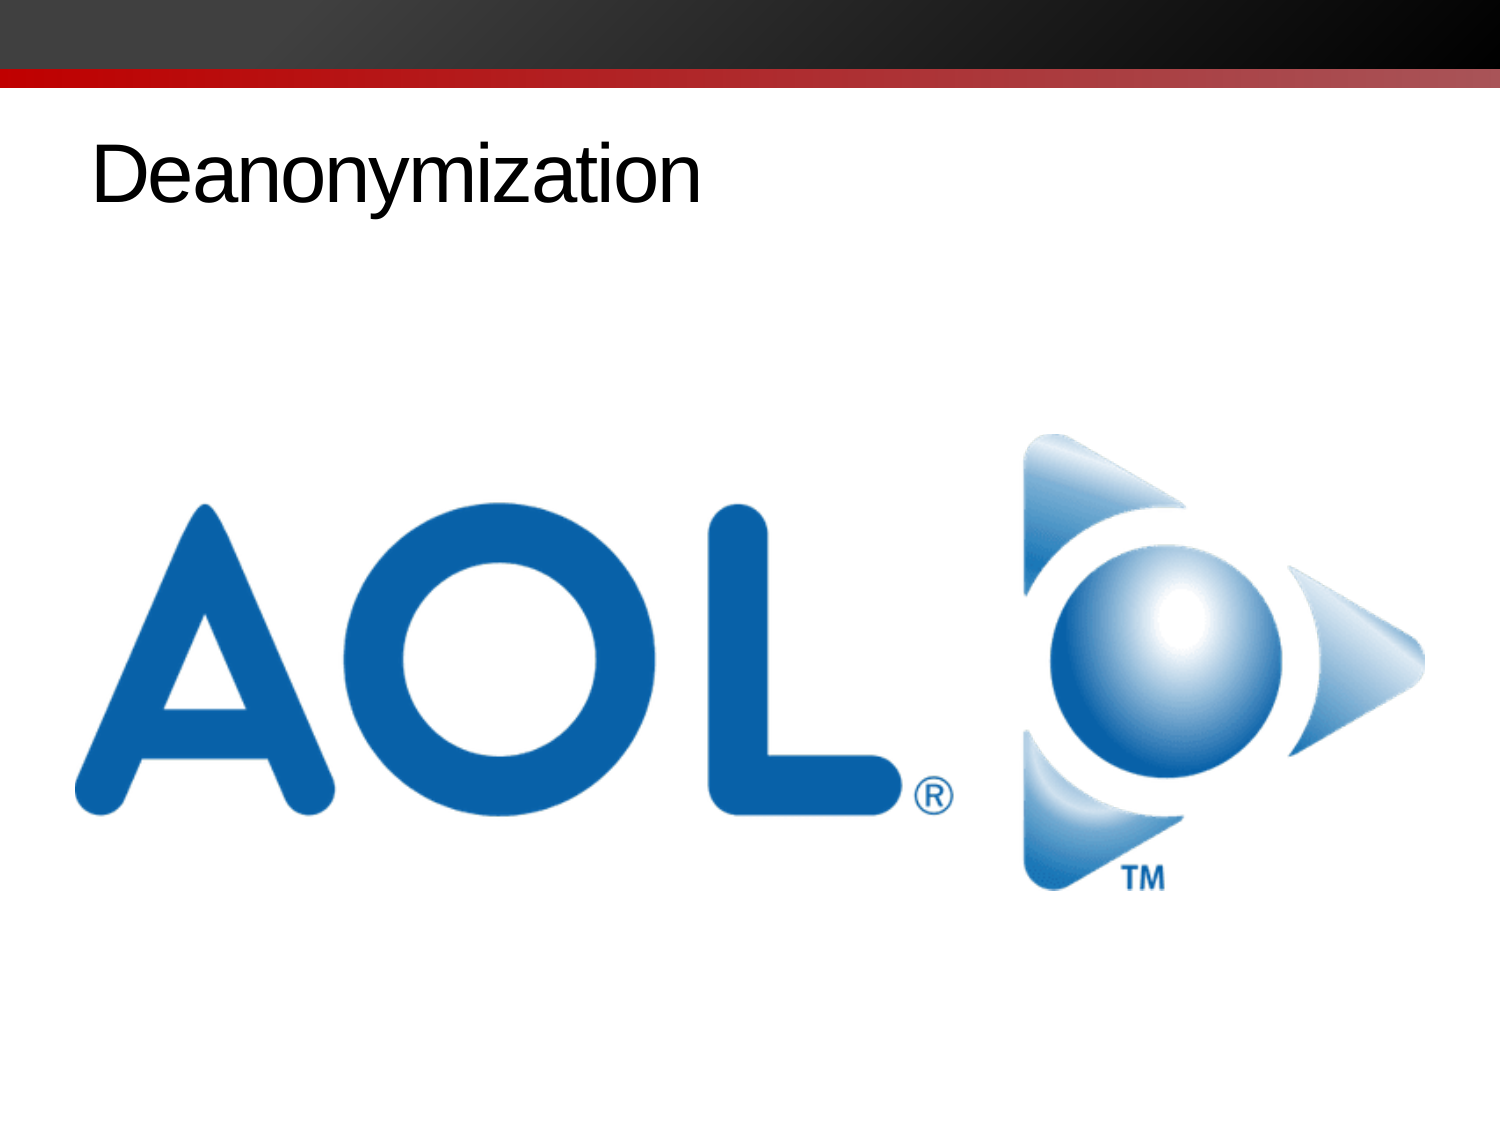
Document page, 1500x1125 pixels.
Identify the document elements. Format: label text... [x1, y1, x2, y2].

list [74, 434, 1426, 891]
title Deanonymization [75, 87, 1425, 250]
